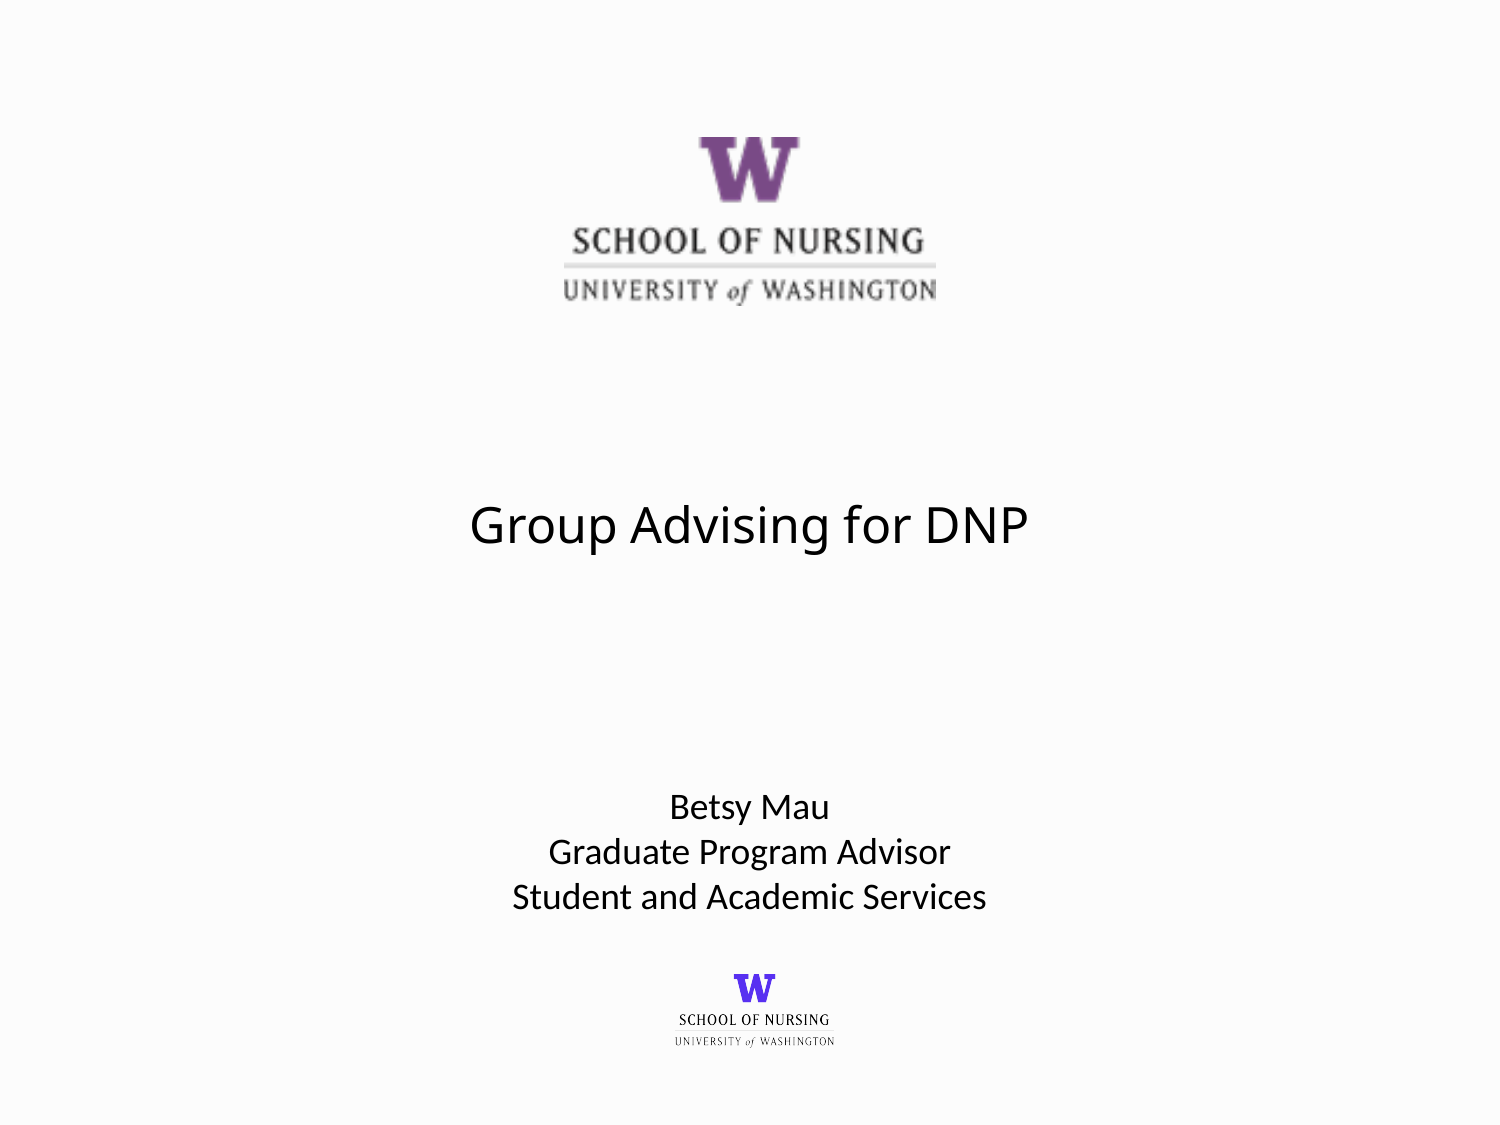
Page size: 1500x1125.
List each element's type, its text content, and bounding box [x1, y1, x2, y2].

title Group Advising for DNP [137, 462, 1363, 562]
text_box Betsy Mau Graduate Program Advisor Student and Academic Services [393, 761, 1107, 938]
picture [675, 974, 834, 1048]
picture [564, 137, 936, 306]
